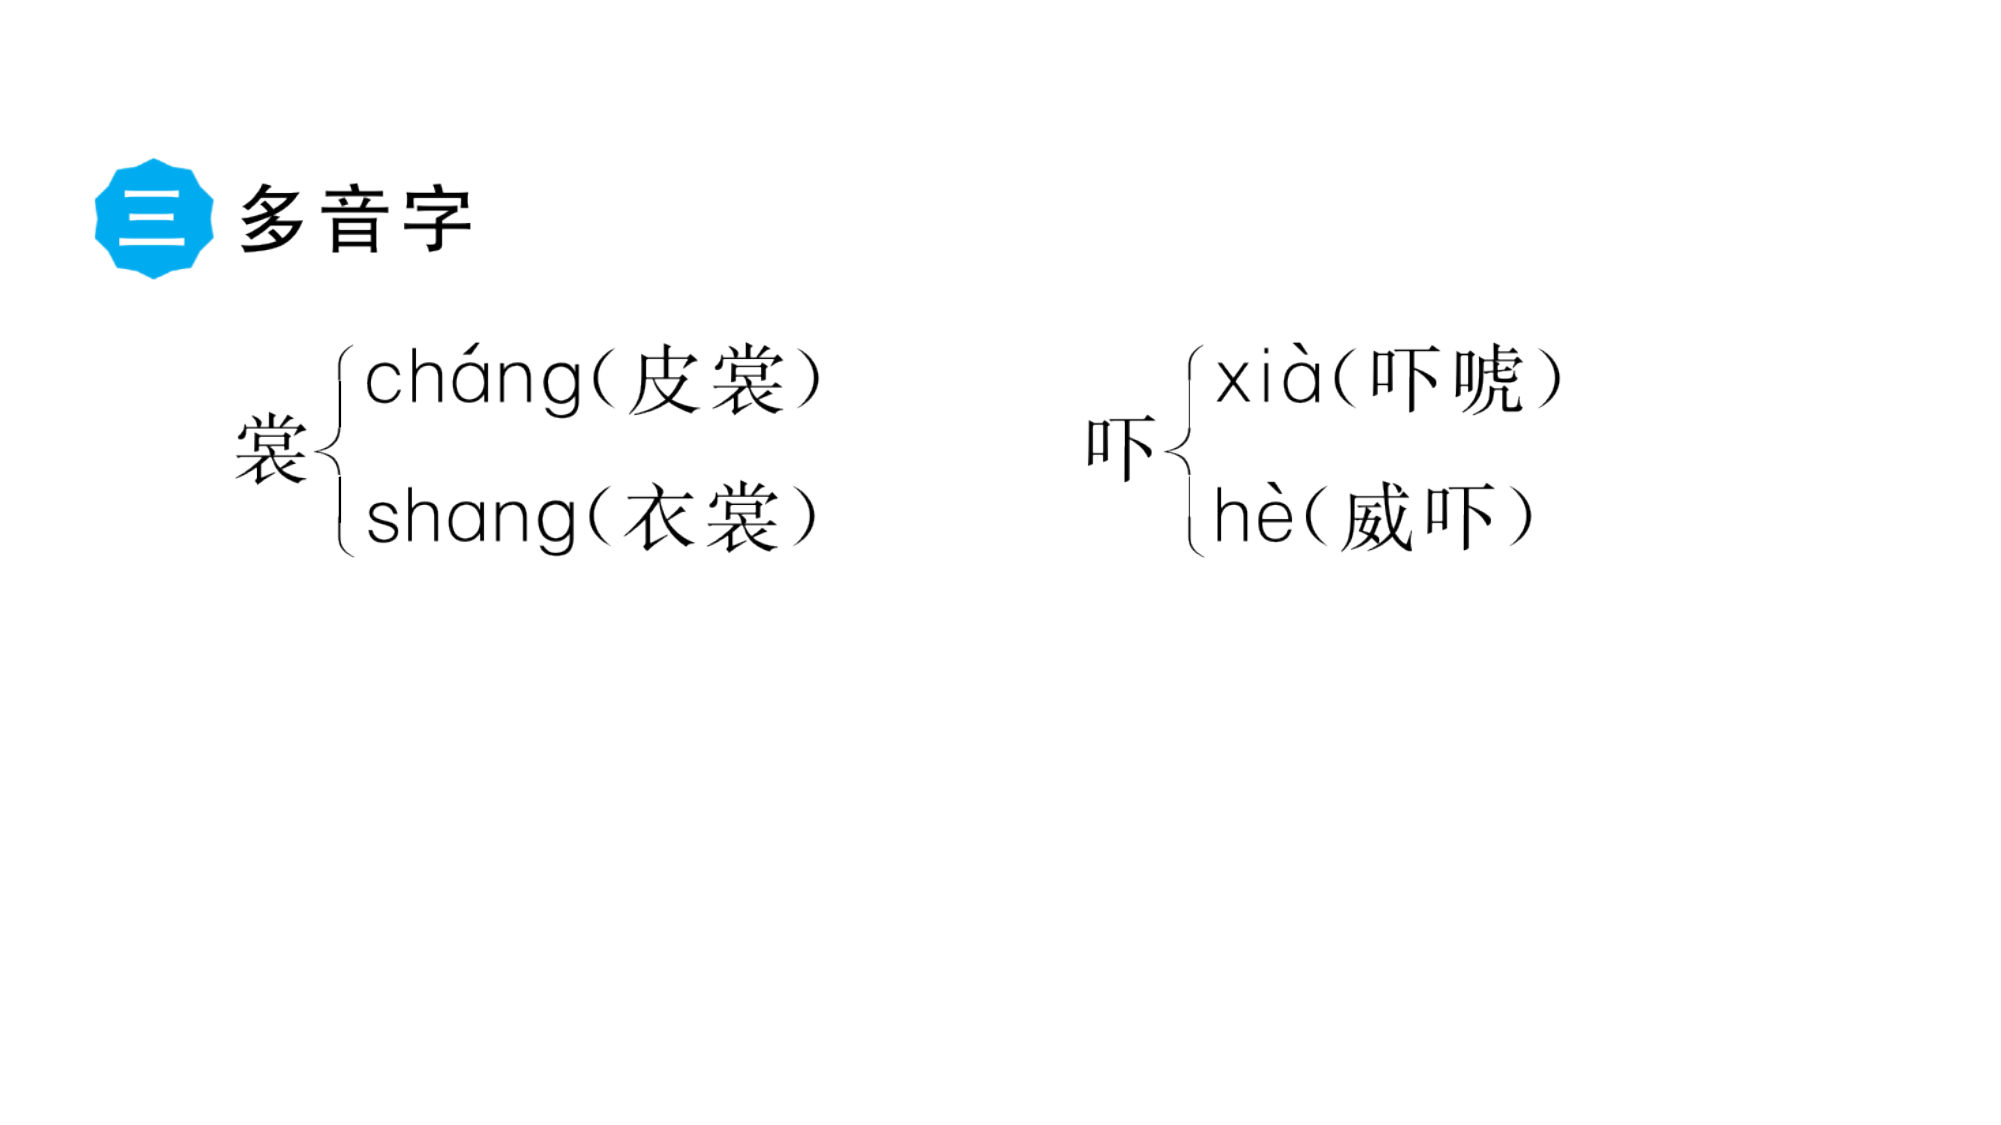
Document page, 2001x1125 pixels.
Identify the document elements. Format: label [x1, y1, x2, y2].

picture [88, 118, 1979, 594]
